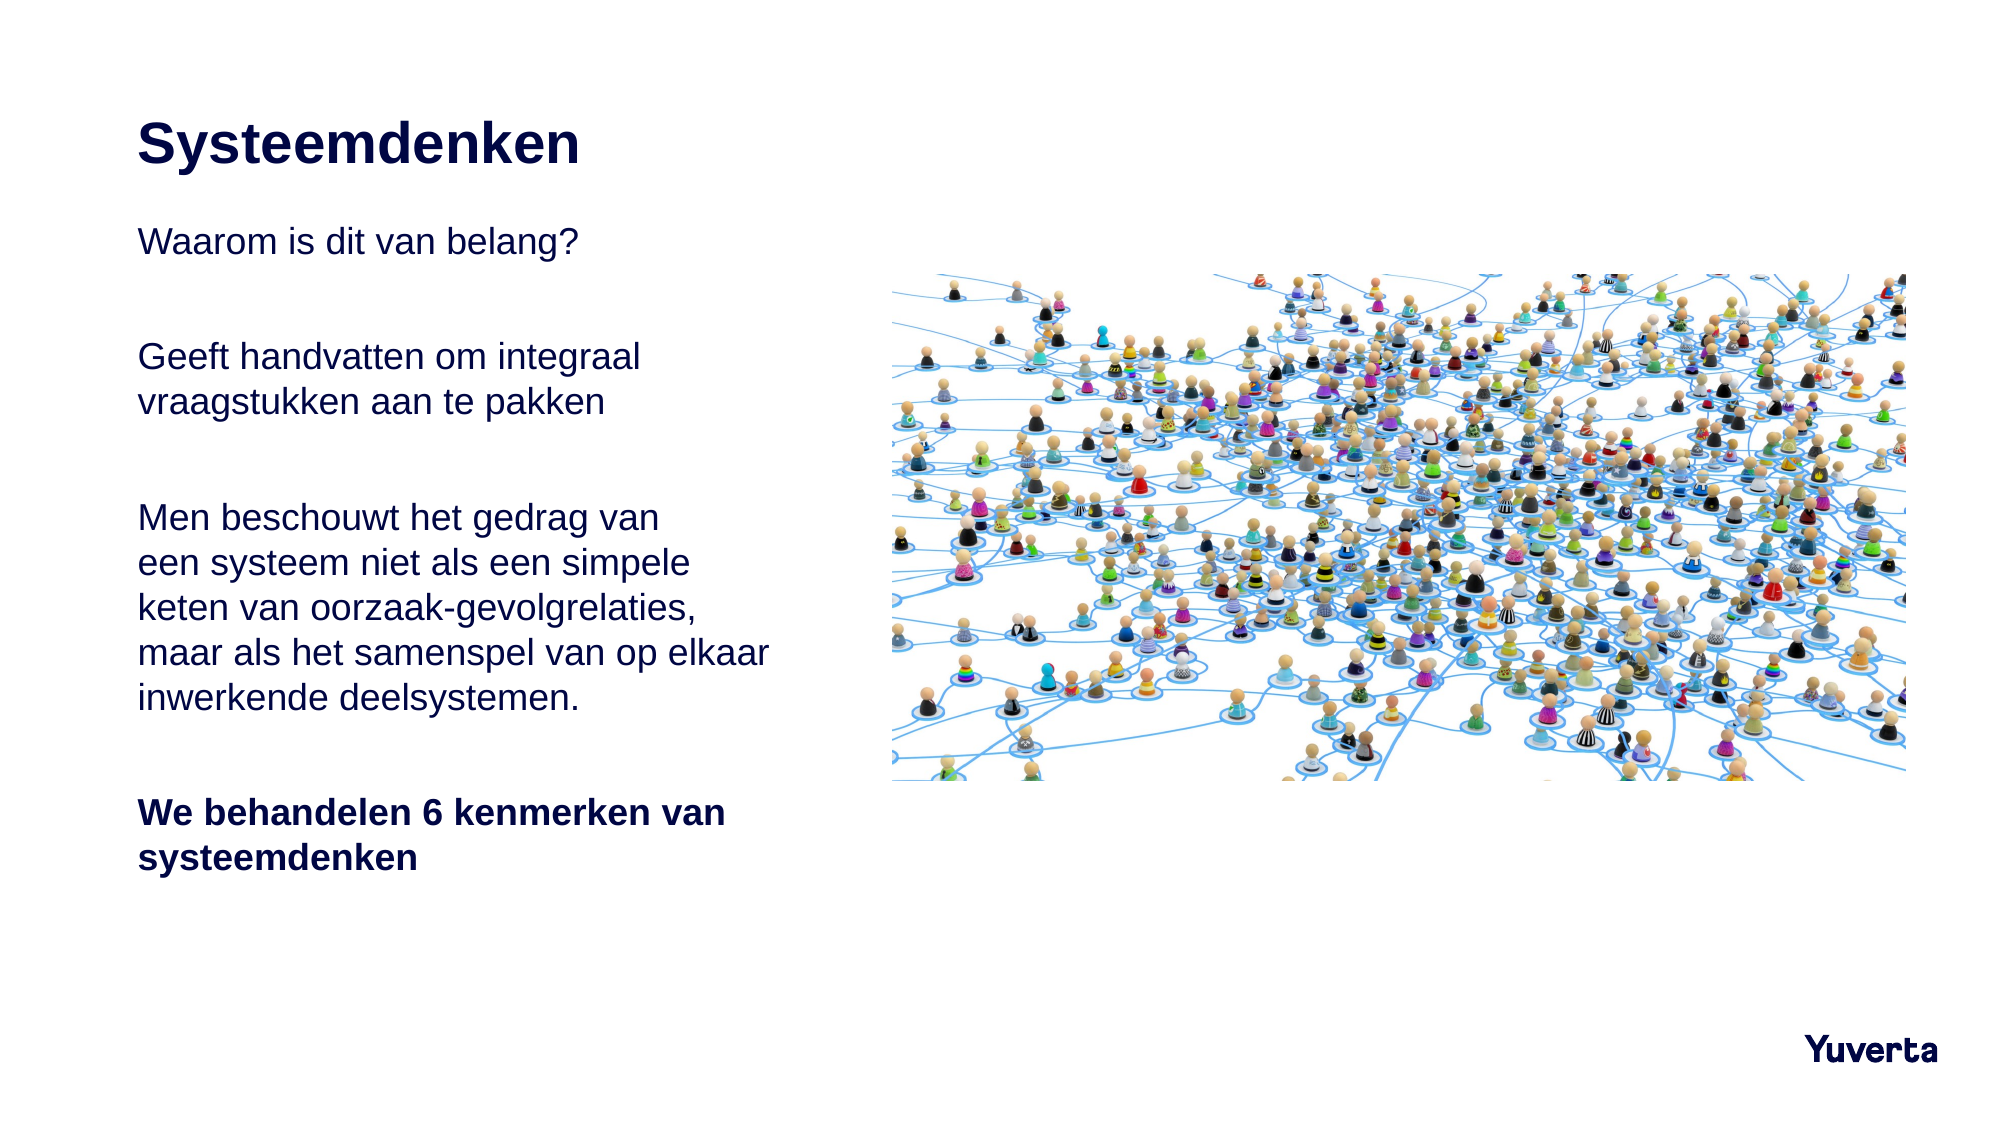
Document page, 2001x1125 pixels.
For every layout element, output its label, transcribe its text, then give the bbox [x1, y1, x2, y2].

picture [892, 274, 1906, 781]
title Systeemdenken [137, 75, 783, 176]
list Waarom is dit van belang? Geeft handvatten om integraal vraagstukken aan te pakken Men beschouwt het gedrag van een systeem niet als een simpele keten van oorzaak-gevolgrelaties, maar als het samenspel van op elkaar inwerkende deelsystemen. We behandelen 6 kenmerken van systeemdenken [137, 217, 783, 963]
